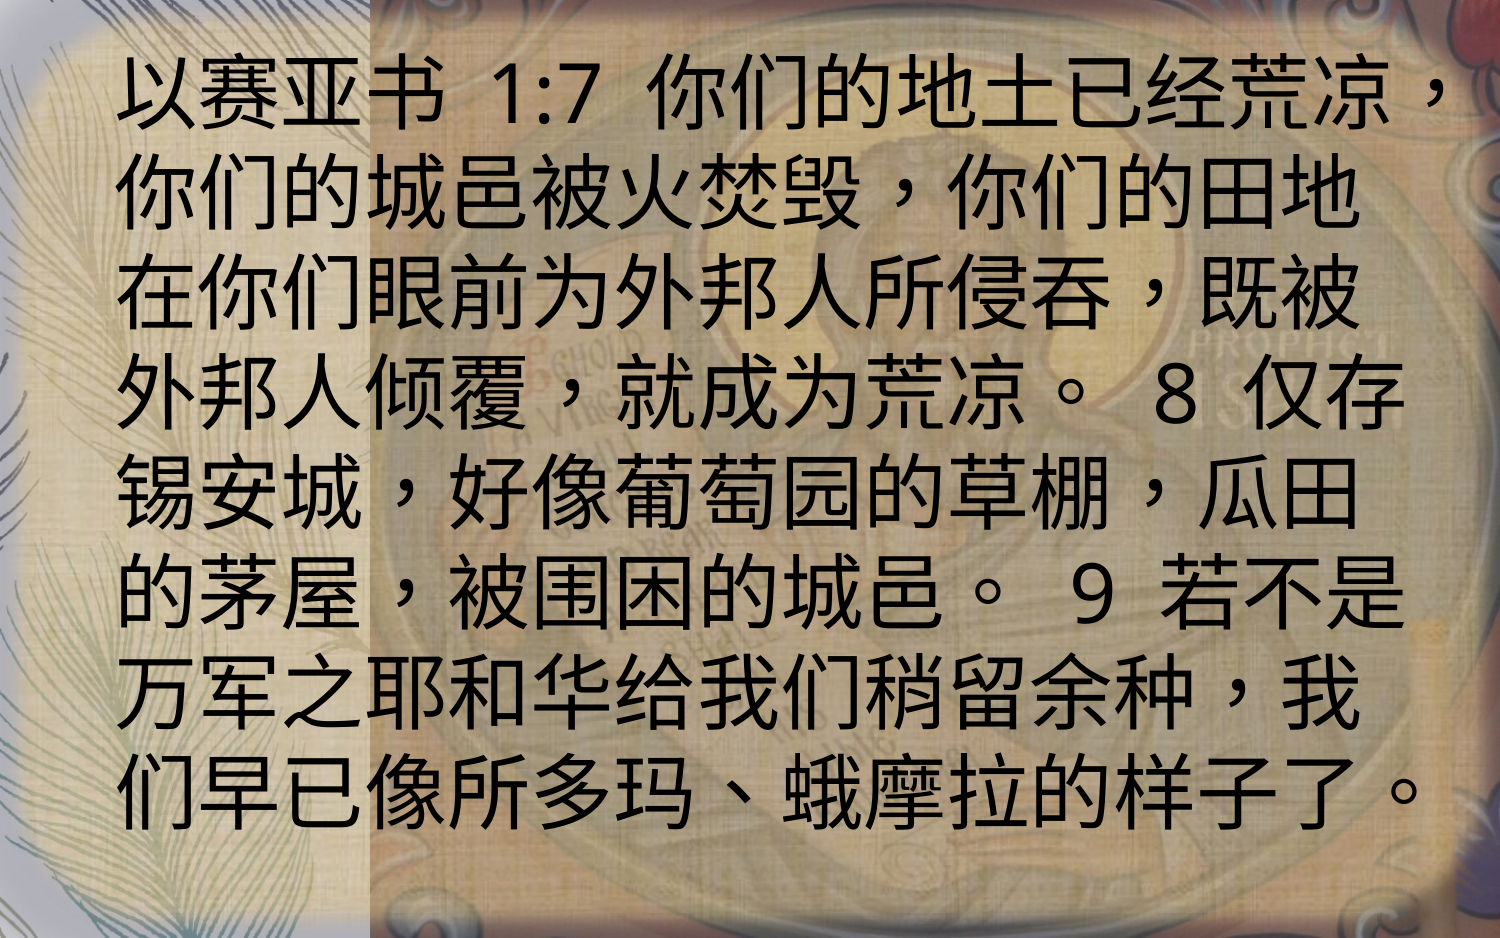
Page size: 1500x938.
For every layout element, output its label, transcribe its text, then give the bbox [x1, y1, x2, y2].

text_box 以赛亚书 1:7 你们的地土已经荒凉，你们的城邑被火焚毁，你们的田地在你们眼前为外邦人所侵吞，既被外邦人倾覆，就成为荒凉。 8 仅存锡安城，好像葡萄园的草棚，瓜田的茅屋，被围困的城邑。 9 若不是万军之耶和华给我们稍留余种，我们早已像所多玛、蛾摩拉的样子了。 [99, 33, 1434, 848]
picture [0, 0, 1500, 938]
